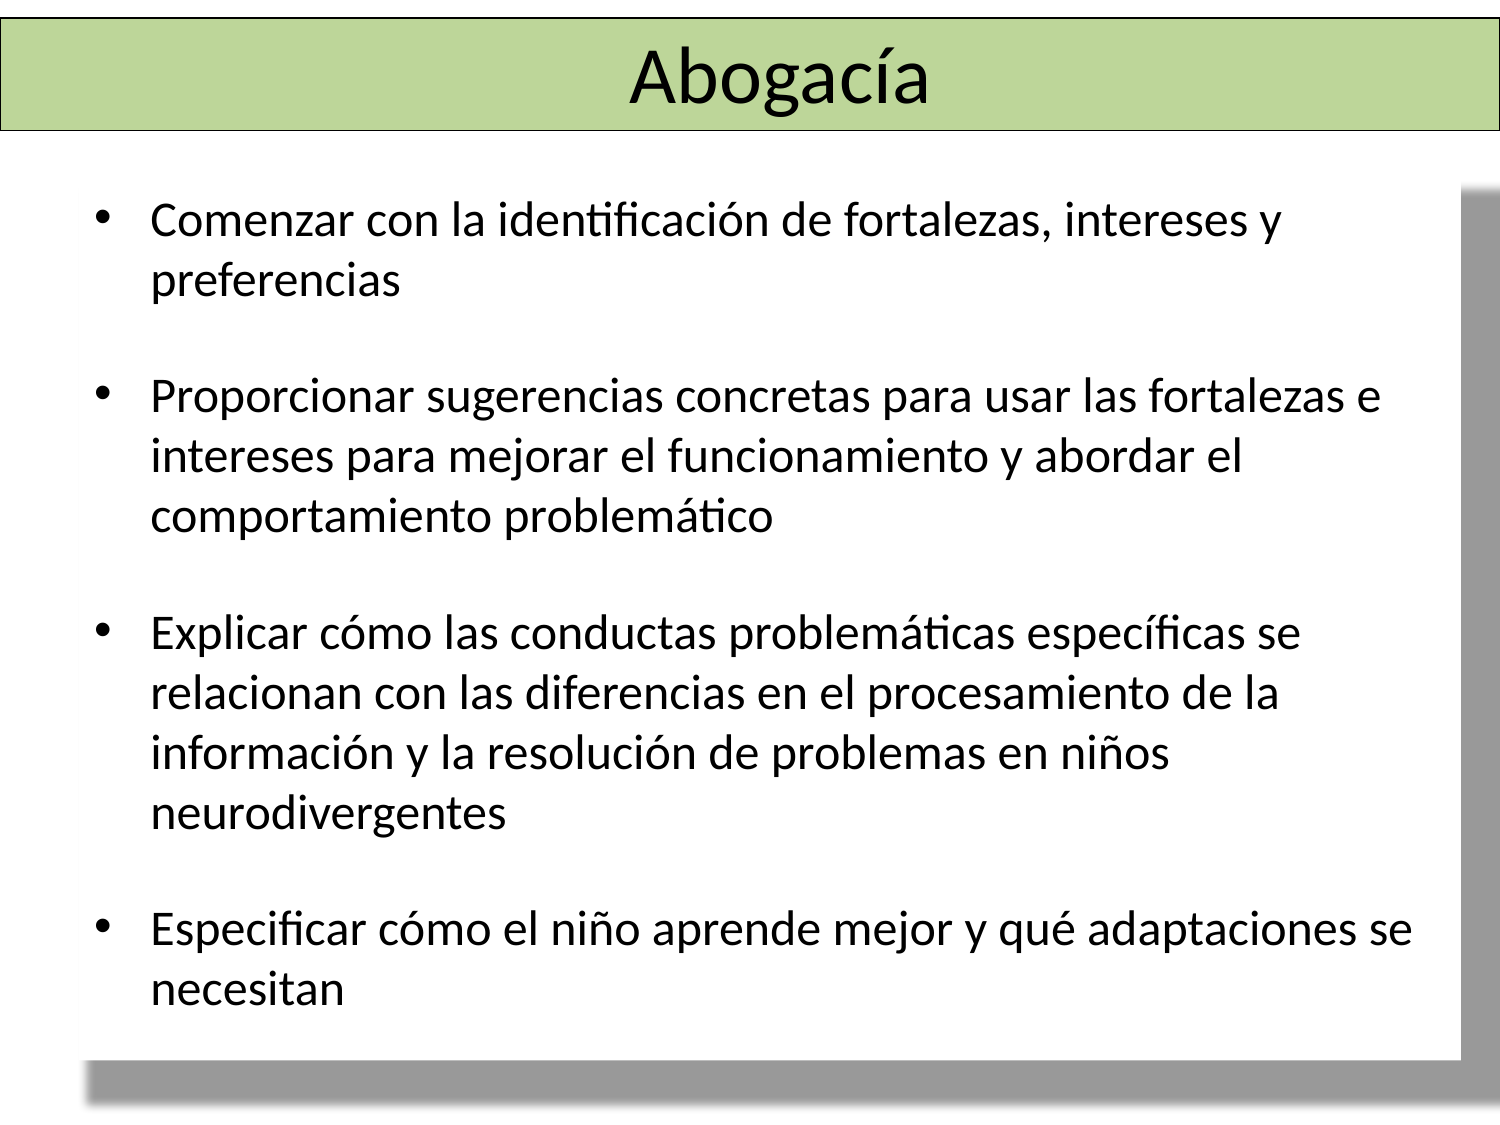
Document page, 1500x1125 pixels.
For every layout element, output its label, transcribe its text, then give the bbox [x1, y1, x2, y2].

list Comenzar con la identificación de fortalezas, intereses y preferencias Proporcionar sugerencias concretas para usar las fortalezas e intereses para mejorar el funcionamiento y abordar el comportamiento problemático Explicar cómo las conductas problemáticas específicas se relacionan con las diferencias en el procesamiento de la información y la resolución de problemas en niños neurodivergentes Especificar cómo el niño aprende mejor y qué adaptaciones se necesitan [79, 178, 1461, 1061]
text_box [0, 18, 1500, 131]
title Abogacía [293, 14, 1268, 128]
